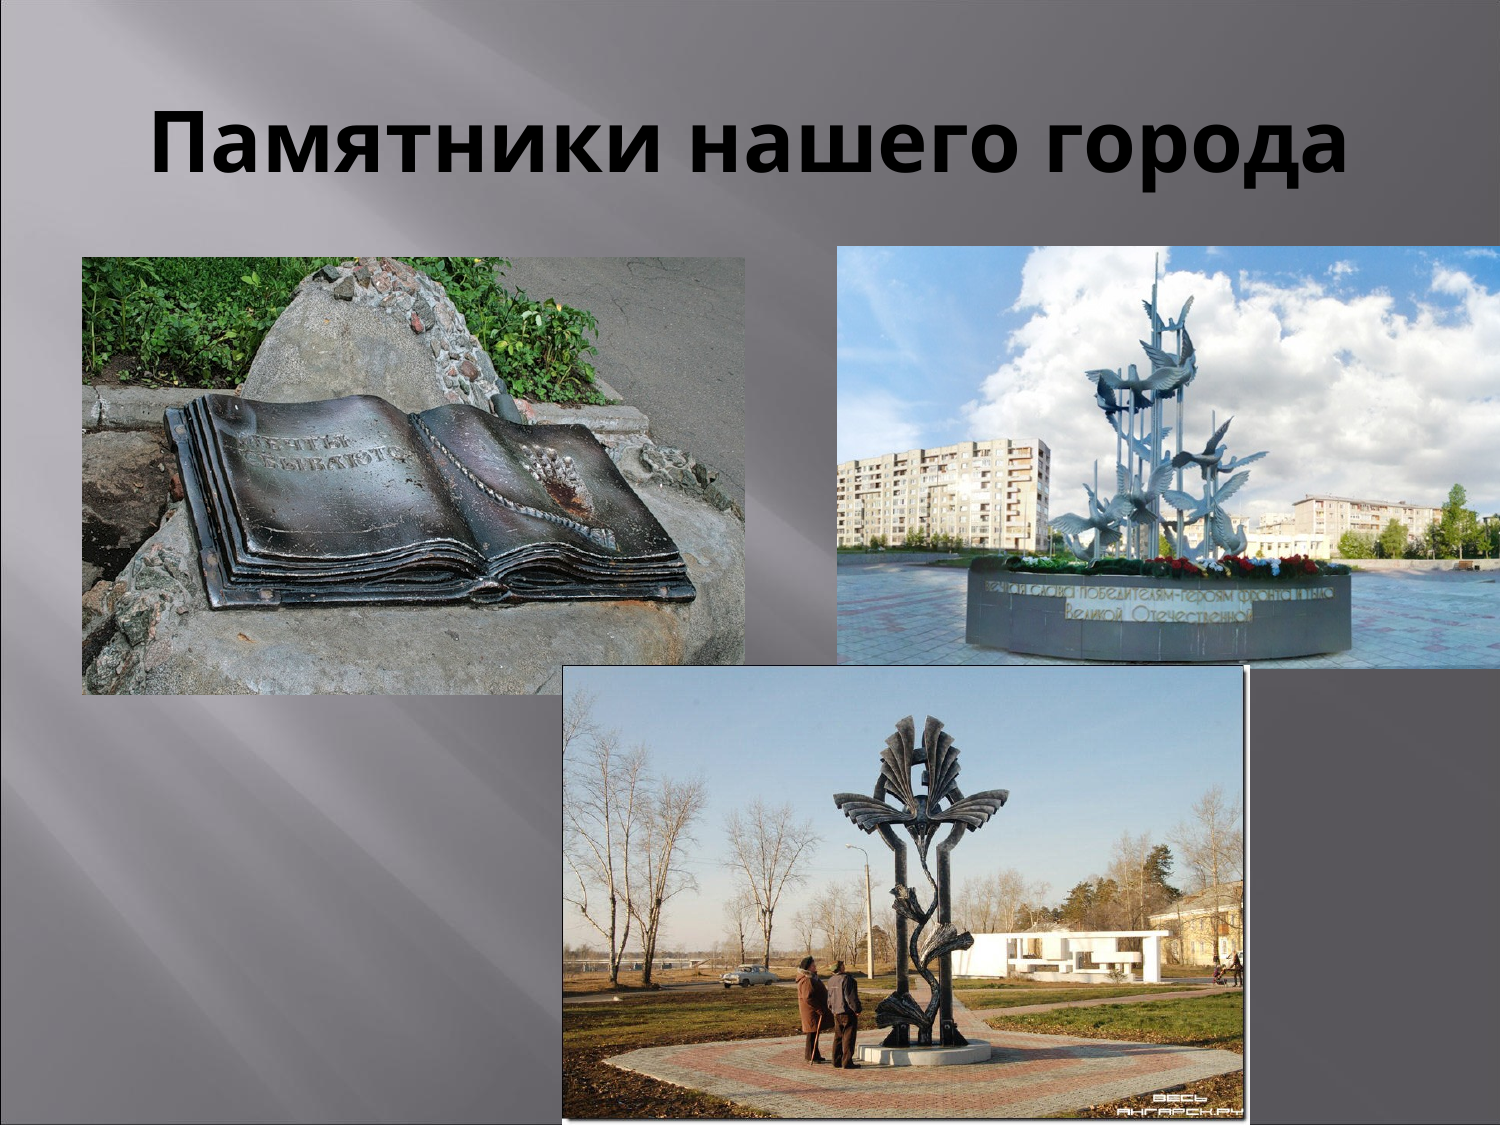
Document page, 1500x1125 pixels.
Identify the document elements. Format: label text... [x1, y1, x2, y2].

picture [0, 0, 1500, 1125]
title Памятники нашего города [75, 45, 1425, 233]
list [837, 245, 1500, 669]
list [81, 257, 745, 695]
